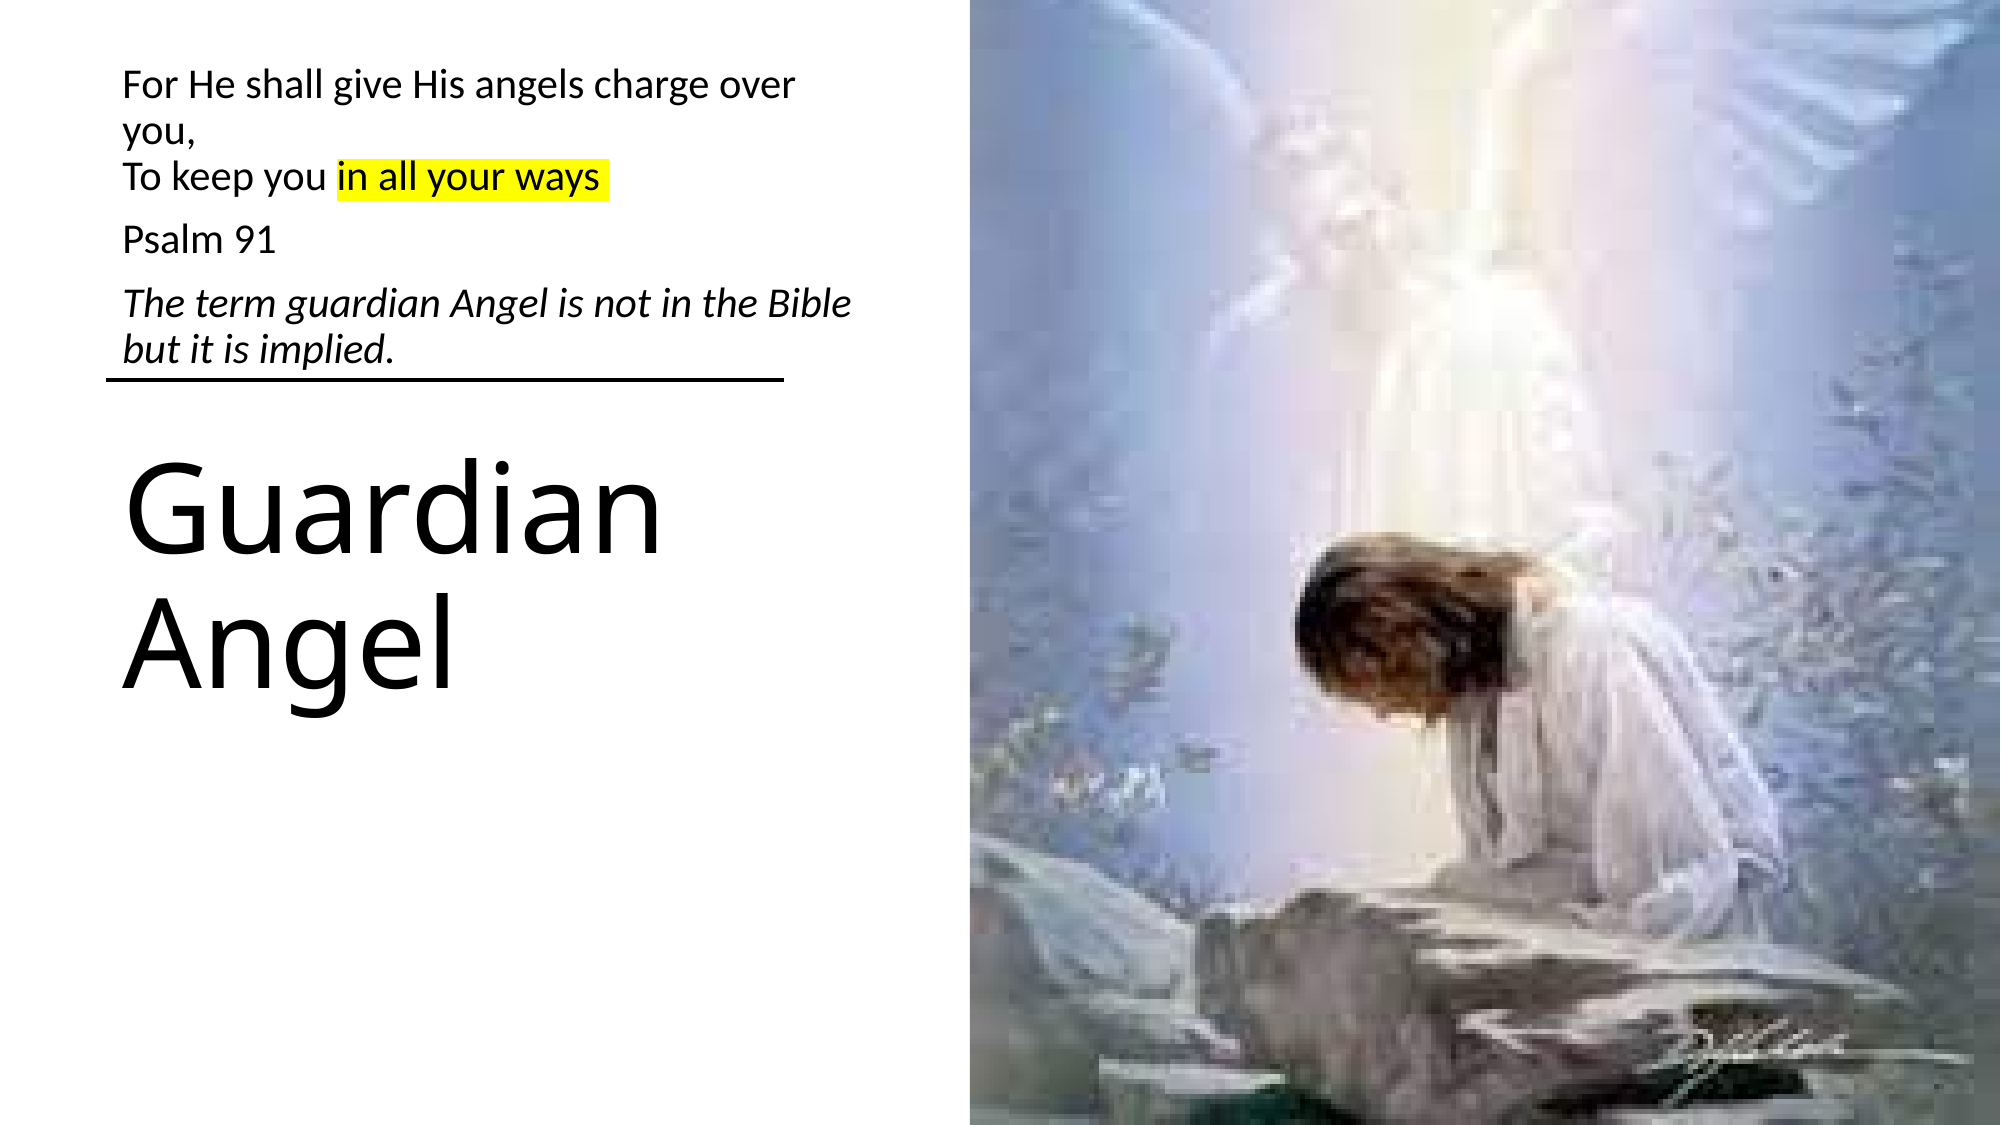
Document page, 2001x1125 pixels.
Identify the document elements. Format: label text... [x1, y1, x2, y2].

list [969, 0, 2000, 1125]
text_box [0, 0, 969, 1125]
title Guardian Angel [107, 438, 969, 837]
list For He shall give His angels charge over you, To keep you in all your ways Psalm 91 The term guardian Angel is not in the Bible but it is implied. [107, 54, 889, 380]
